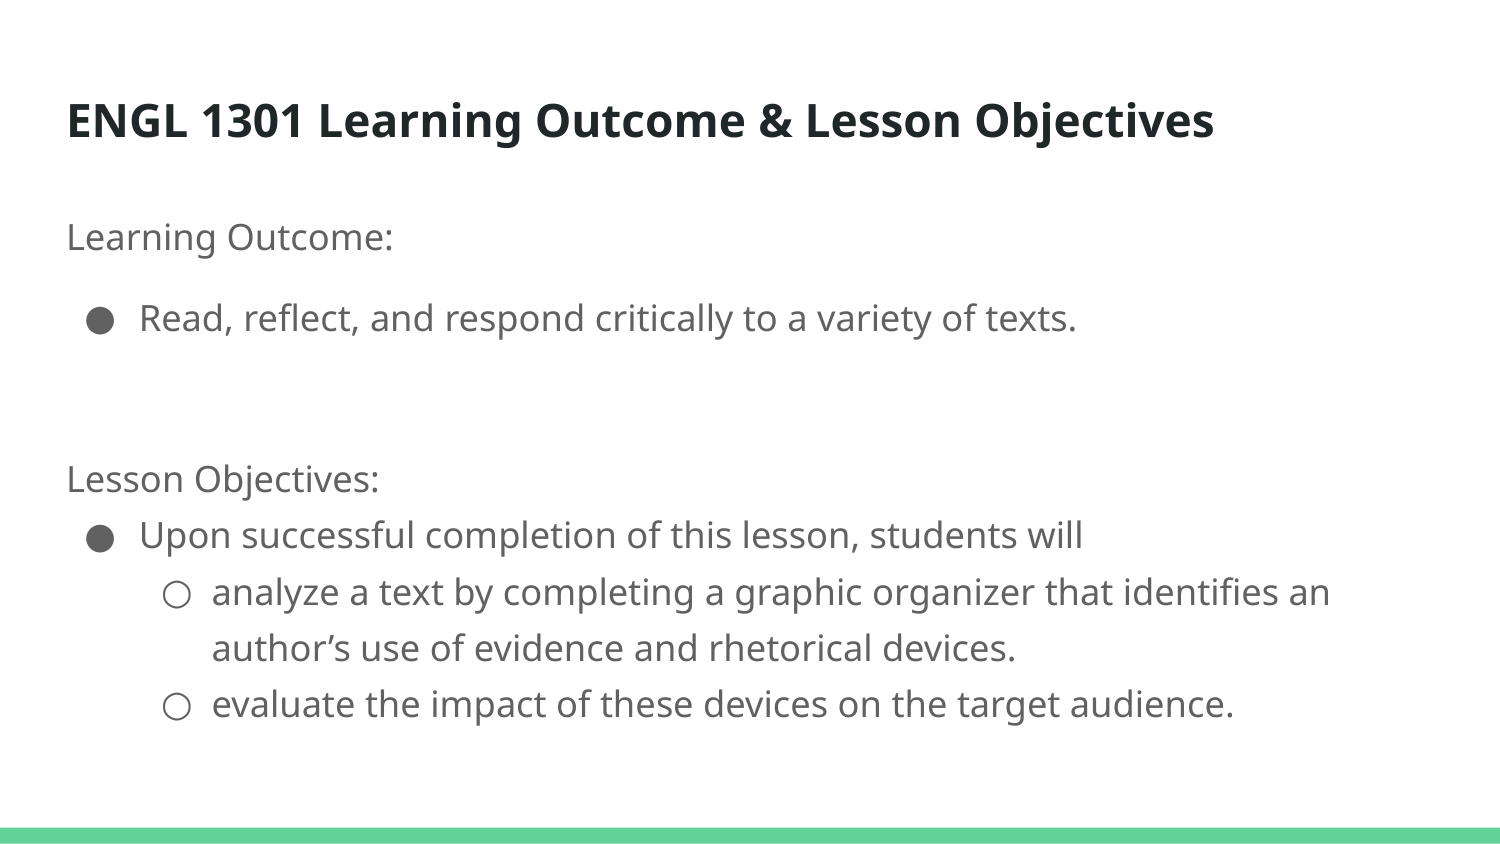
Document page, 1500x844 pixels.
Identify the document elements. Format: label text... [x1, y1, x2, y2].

list Learning Outcome: Read, reflect, and respond critically to a variety of texts. Lesson Objectives: Upon successful completion of this lesson, students will analyze a text by completing a graphic organizer that identifies an author’s use of evidence and rhetorical devices. evaluate the impact of these devices on the target audience. [51, 189, 1449, 750]
title ENGL 1301 Learning Outcome & Lesson Objectives [51, 72, 1449, 167]
